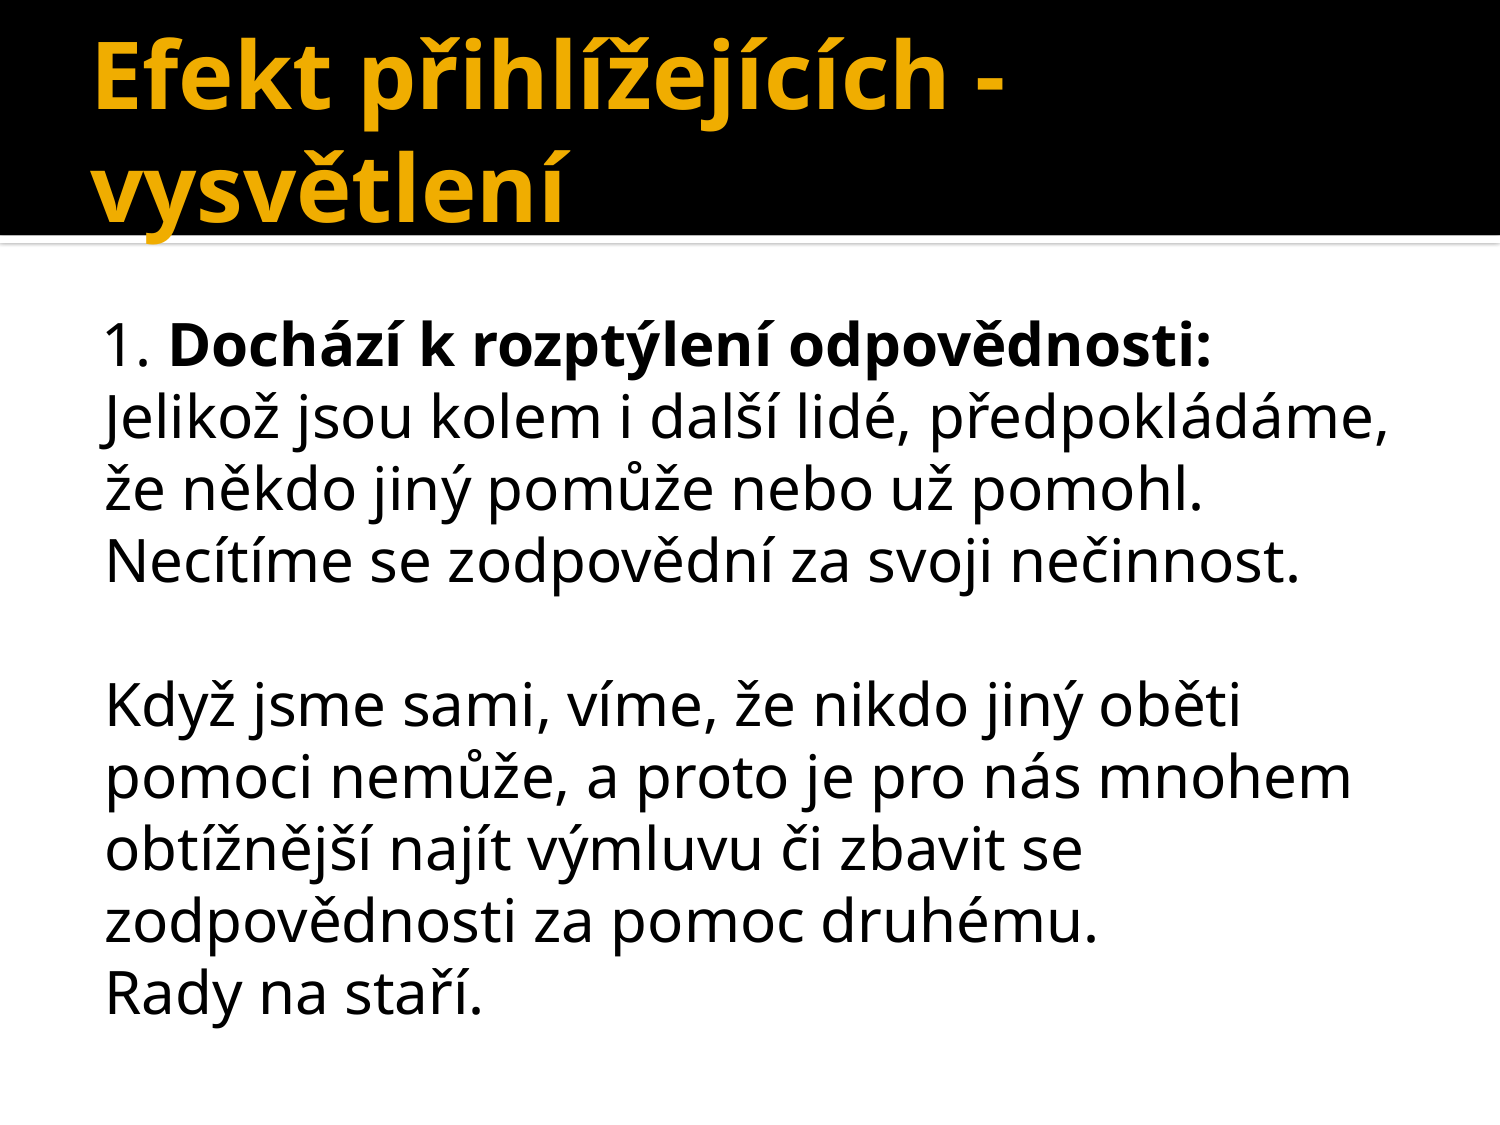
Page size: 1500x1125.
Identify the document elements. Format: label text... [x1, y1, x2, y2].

list 1. Dochází k rozptýlení odpovědnosti: Jelikož jsou kolem i další lidé, předpokládáme, že někdo jiný pomůže nebo už pomohl. Necítíme se zodpovědní za svoji nečinnost. Když jsme sami, víme, že nikdo jiný oběti pomoci nemůže, a proto je pro nás mnohem obtížnější najít výmluvu či zbavit se zodpovědnosti za pomoc druhému. Rady na staří. [75, 291, 1425, 1050]
title Efekt přihlížejících - vysvětlení [75, 25, 1425, 231]
